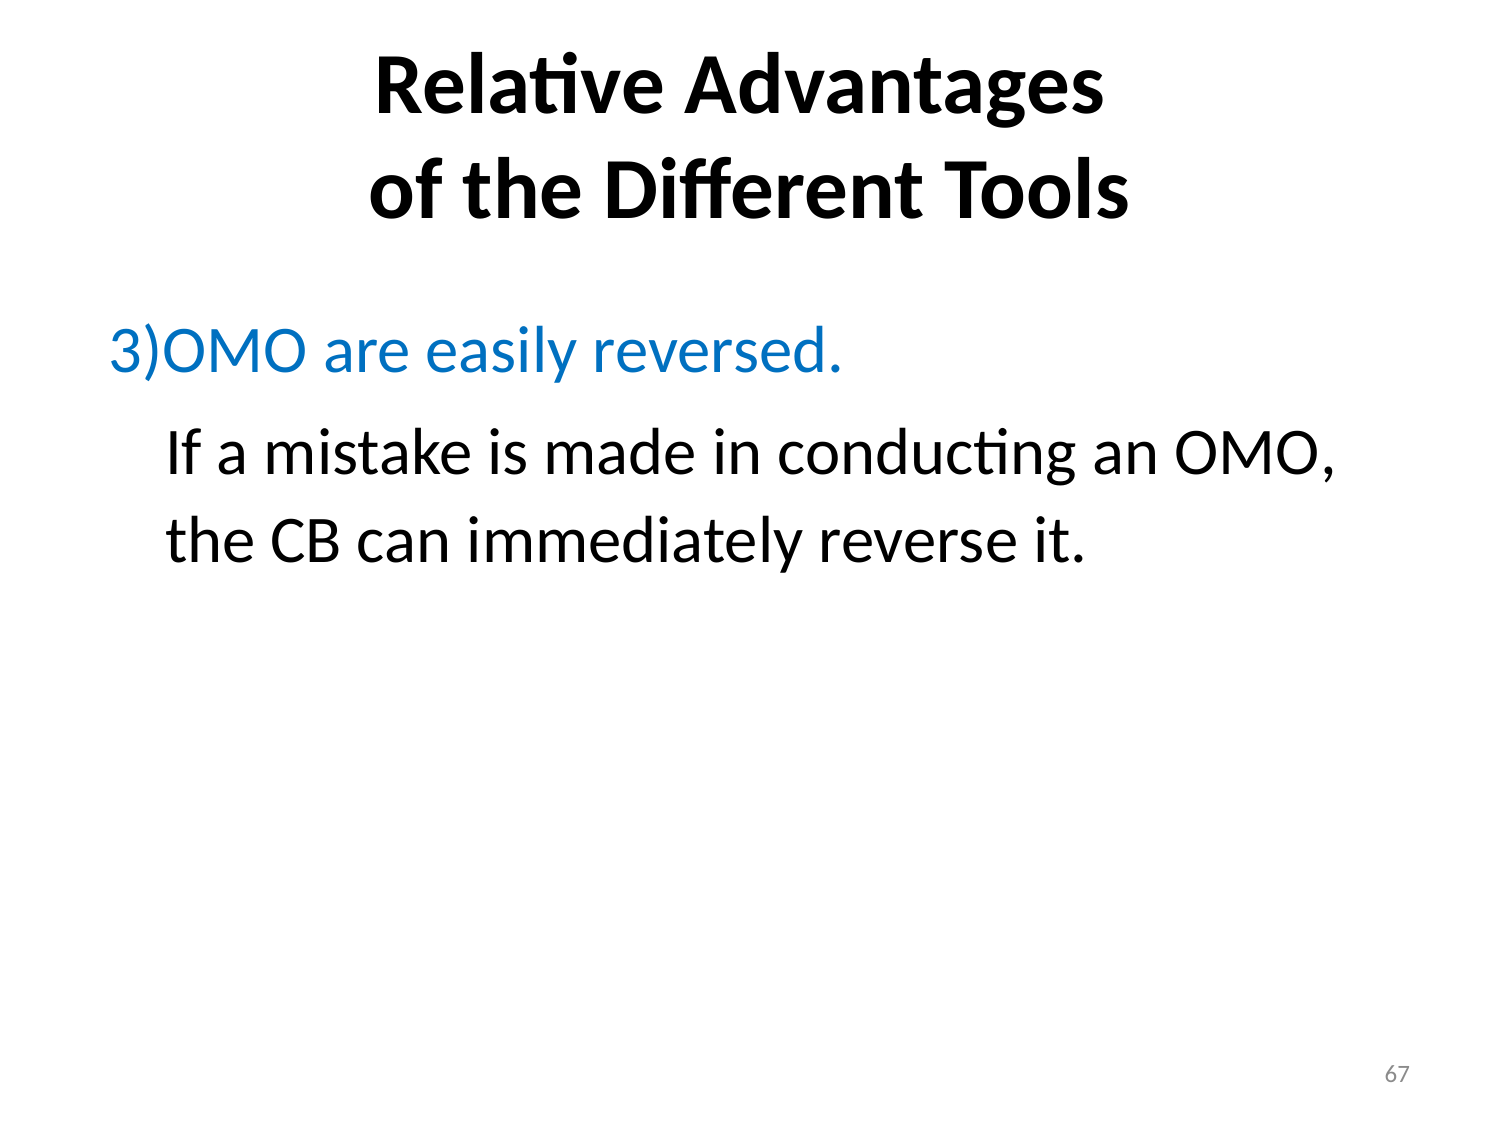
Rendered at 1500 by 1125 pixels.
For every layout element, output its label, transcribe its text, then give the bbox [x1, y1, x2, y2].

slide_number 67 [1074, 1042, 1425, 1103]
title Relative Advantages of the Different Tools [53, 19, 1447, 244]
list 3)OMO are easily reversed. If a mistake is made in conducting an OMO, the CB can immediately reverse it. [93, 290, 1436, 1125]
